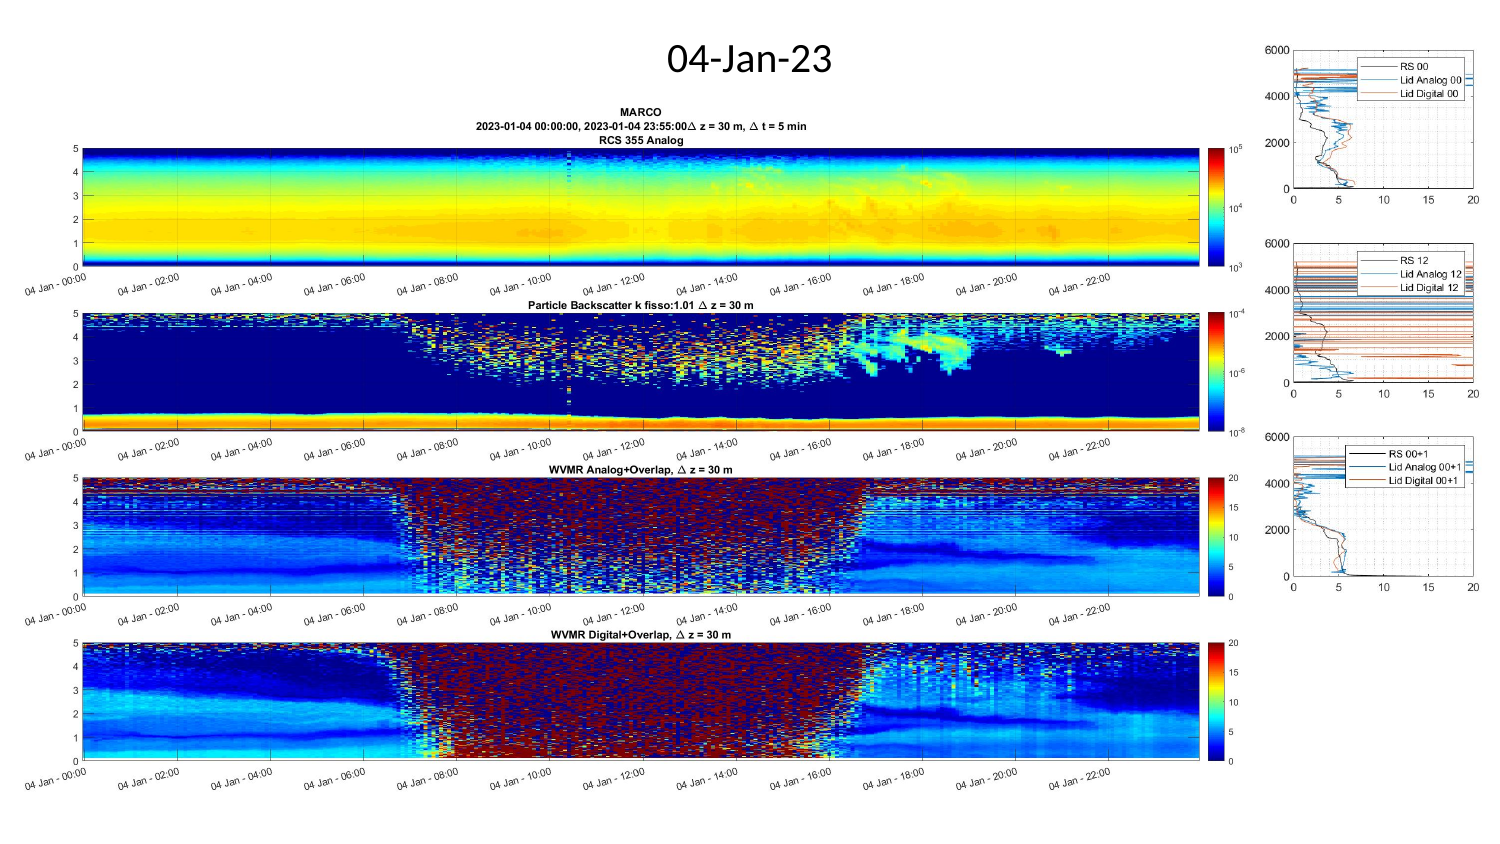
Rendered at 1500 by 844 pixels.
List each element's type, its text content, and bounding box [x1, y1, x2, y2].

title 04-Jan-23 [75, 20, 1257, 89]
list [0, 90, 1388, 844]
picture [1263, 1, 1495, 647]
